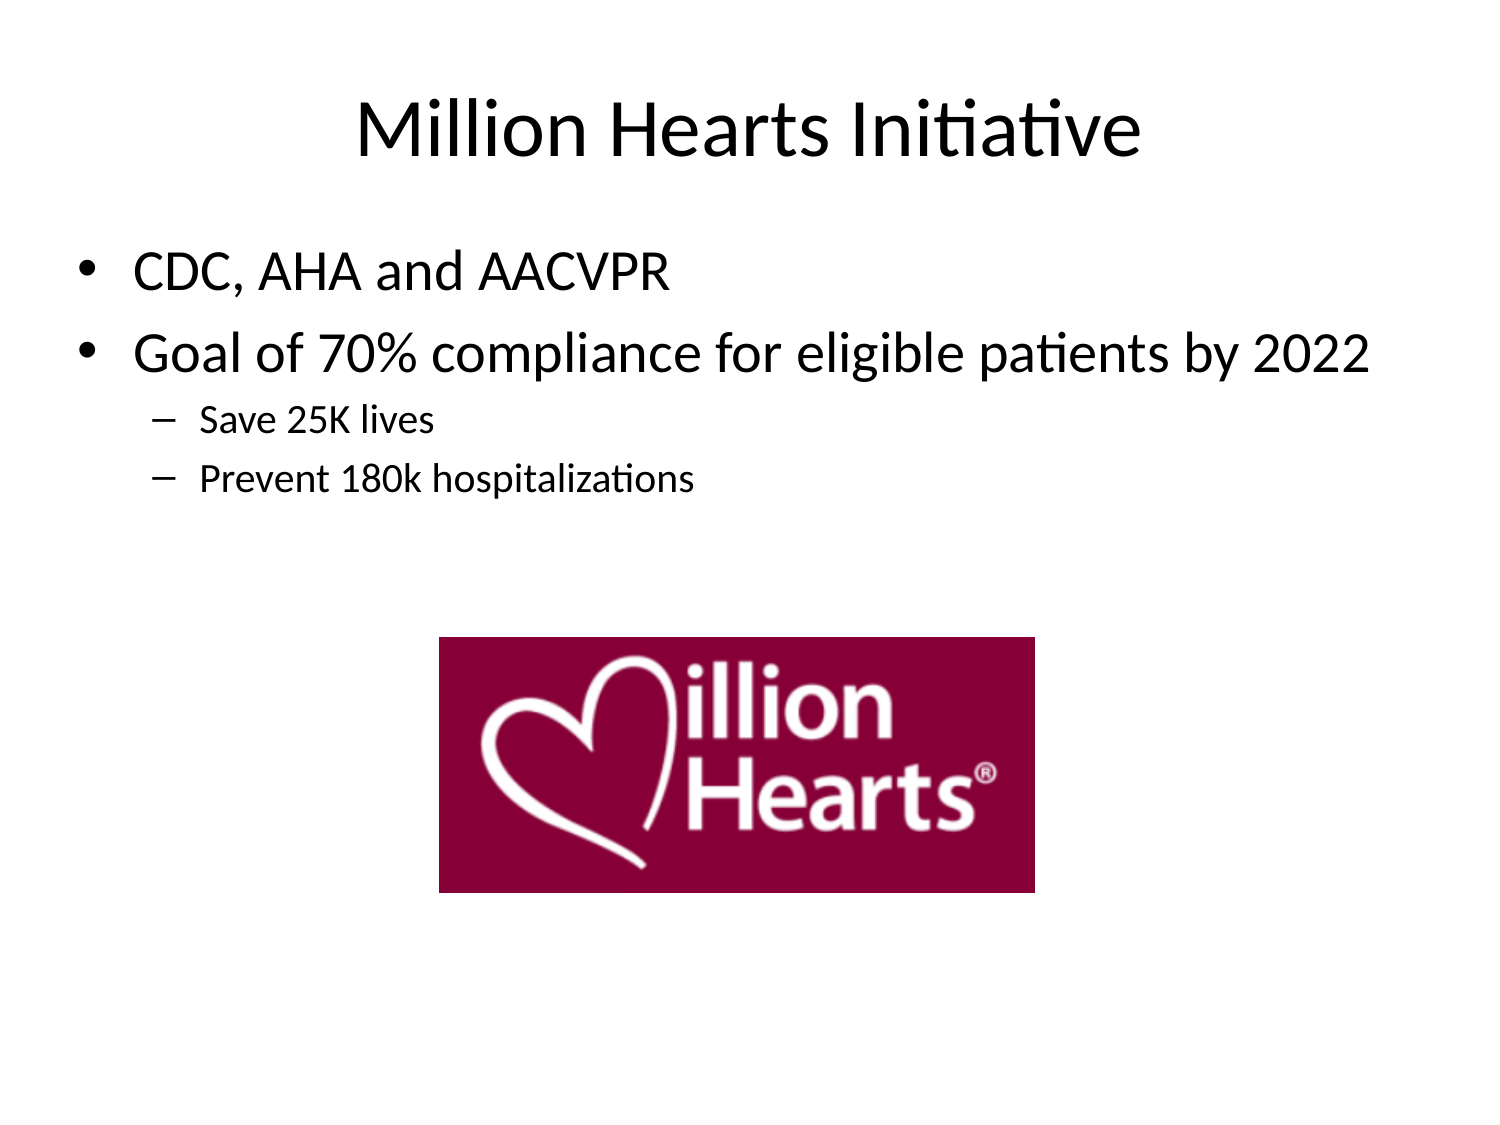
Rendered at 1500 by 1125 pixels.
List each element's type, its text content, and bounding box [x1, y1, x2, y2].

title Million Hearts Initiative [74, 44, 1425, 202]
picture [439, 637, 1036, 893]
list CDC, AHA and AACVPR Goal of 70% compliance for eligible patients by 2022 Save 25K lives Prevent 180k hospitalizations [62, 224, 1412, 963]
